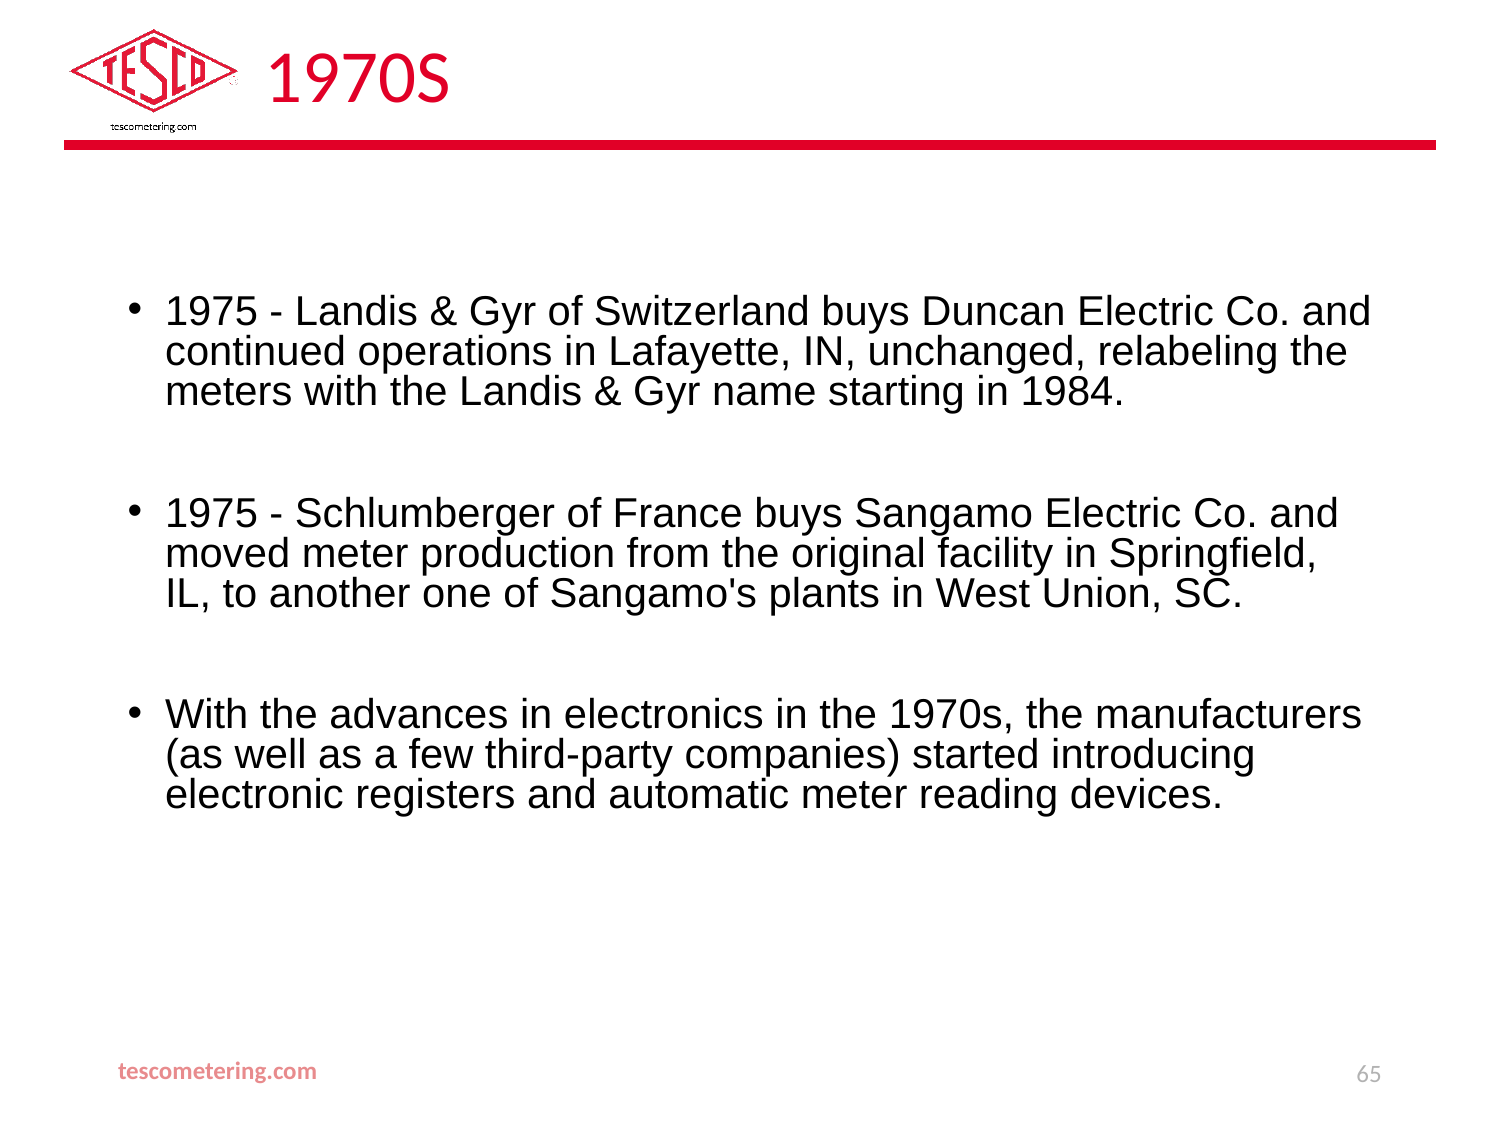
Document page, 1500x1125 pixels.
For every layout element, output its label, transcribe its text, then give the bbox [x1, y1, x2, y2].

list 1975 - Landis & Gyr of Switzerland buys Duncan Electric Co. and continued operations in Lafayette, IN, unchanged, relabeling the meters with the Landis & Gyr name starting in 1984. 1975 - Schlumberger of France buys Sangamo Electric Co. and moved meter production from the original facility in Springfield, IL, to another one of Sangamo's plants in West Union, SC. With the advances in electronics in the 1970s, the manufacturers (as well as a few third-party companies) started introducing electronic registers and automatic meter reading devices. [112, 286, 1388, 962]
slide_number 65 [1059, 1042, 1397, 1103]
picture [69, 29, 238, 133]
title 1970s [249, 30, 1436, 218]
footer tescometering.com [103, 1039, 610, 1100]
